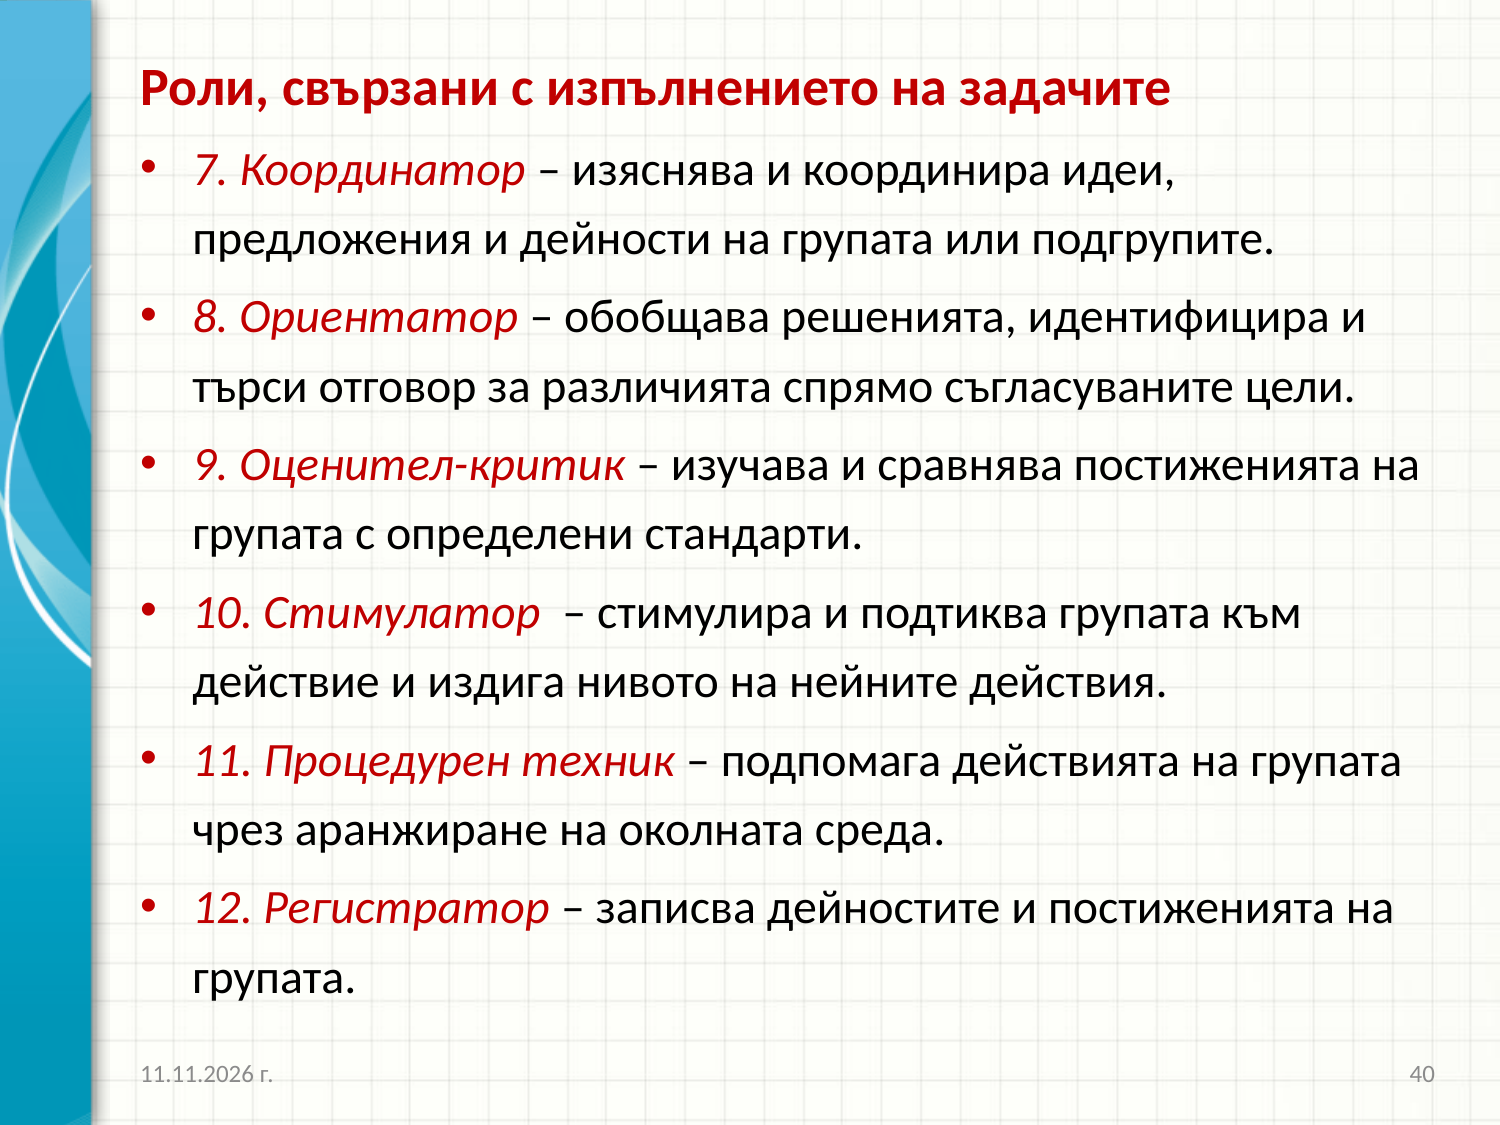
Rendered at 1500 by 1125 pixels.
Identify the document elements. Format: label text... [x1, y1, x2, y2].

picture [0, 0, 1500, 1125]
slide_number 40 [1100, 1042, 1450, 1103]
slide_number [125, 1042, 475, 1103]
list Роли, свързани с изпълнението на задачите 7. Координатор – изяснява и координира идеи, предложения и дейности на групата или подгрупите. 8. Ориентатор – обобщава решенията, идентифицира и търси отговор за различията спрямо съгласуваните цели. 9. Оценител-критик – изучава и сравнява постиженията на групата с определени стандарти. 10. Стимулатор – стимулира и подтиква групата към действие и издига нивото на нейните действия. 11. Процедурен техник – подпомага действията на групата чрез аранжиране на околната среда. 12. Регистратор – записва дейностите и постиженията на групата. [125, 30, 1450, 1035]
